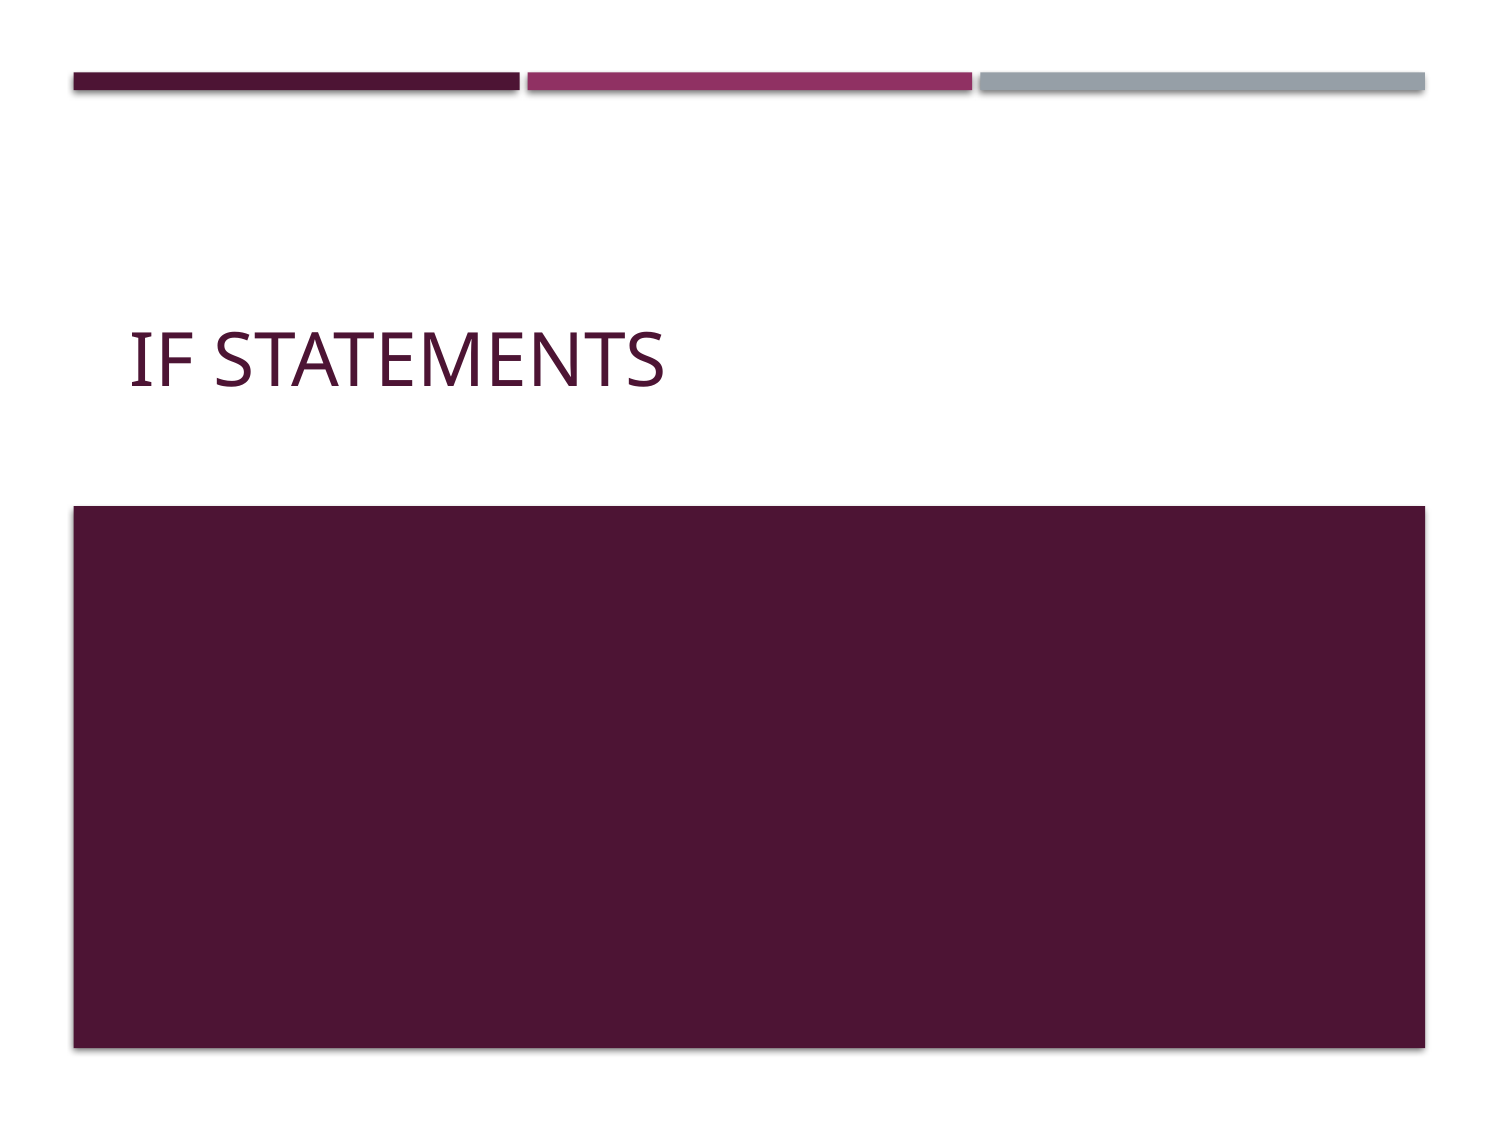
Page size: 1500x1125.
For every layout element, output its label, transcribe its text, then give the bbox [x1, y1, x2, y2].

title If statements [95, 162, 1406, 410]
